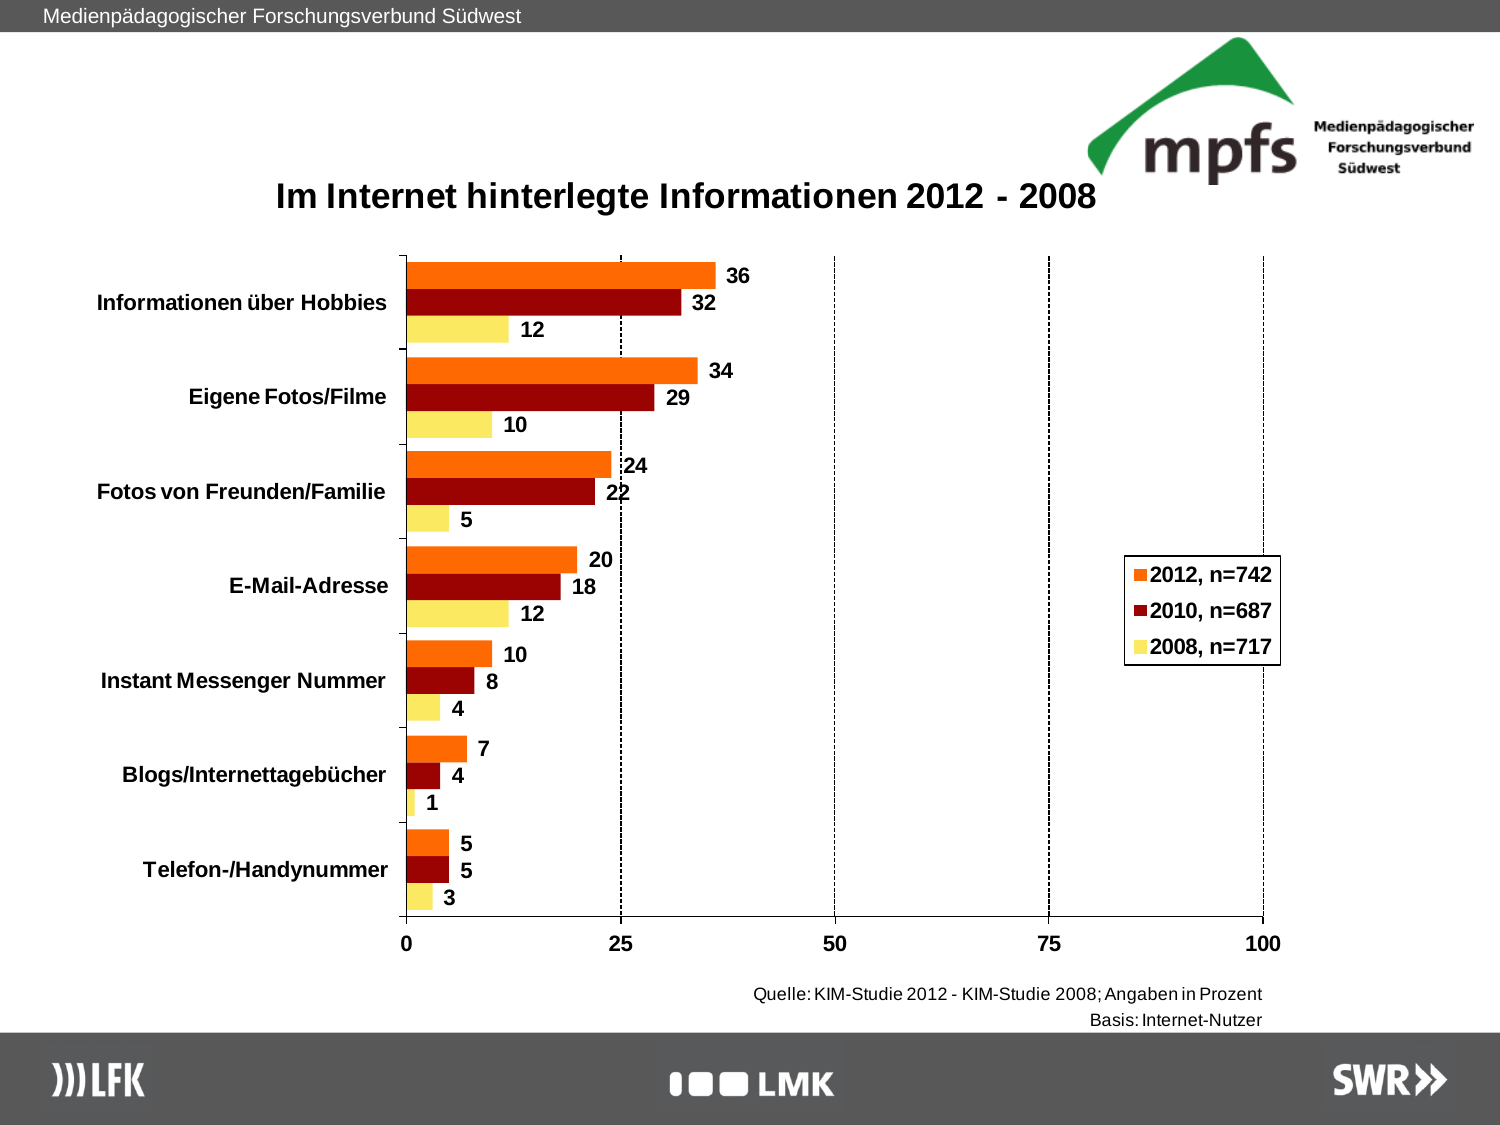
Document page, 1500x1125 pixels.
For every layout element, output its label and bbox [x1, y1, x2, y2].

picture [76, 160, 1294, 1039]
picture [40, 1042, 153, 1111]
picture [1321, 1042, 1457, 1111]
picture [654, 1041, 844, 1110]
